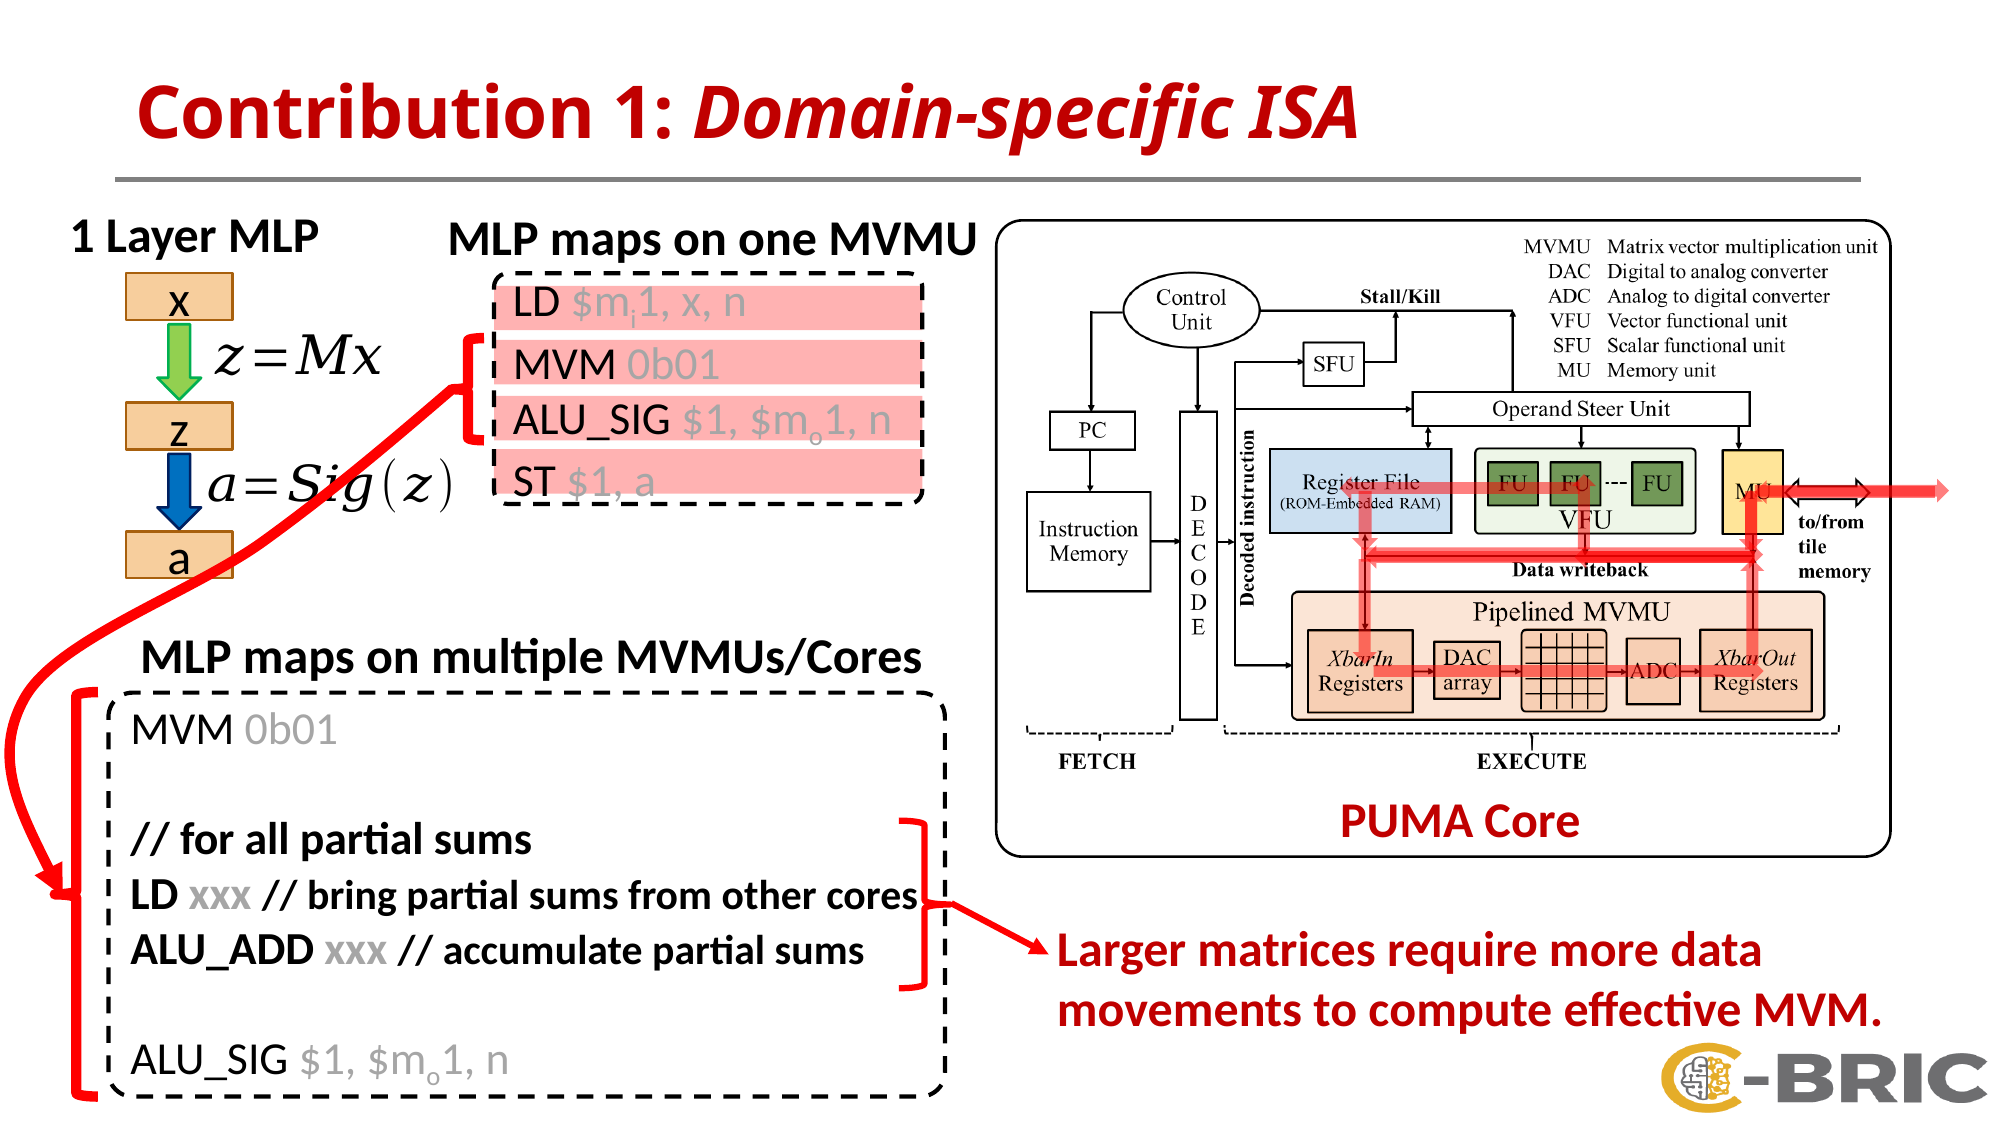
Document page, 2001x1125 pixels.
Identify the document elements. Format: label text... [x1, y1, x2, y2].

title Contribution 1: Domain-specific ISA [120, 14, 1861, 161]
text_box MLP maps on multiple MVMUs/Cores [221, 616, 992, 691]
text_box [125, 272, 456, 579]
text_box [898, 819, 949, 990]
text_box [64, 852, 98, 1098]
text_box LD $mi1, x, n MVM 0b01 ALU_SIG $1, $mo1, n ST $1, a [492, 274, 924, 506]
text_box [950, 902, 1050, 955]
text_box 1 Layer MLP [54, 195, 348, 271]
text_box Larger matrices require more data movements to compute effective MVM. [1042, 908, 1921, 1044]
text_box [464, 337, 485, 442]
text_box MLP maps on one MVMU [432, 198, 997, 274]
text_box [1901, 477, 1950, 504]
text_box [9, 586, 301, 897]
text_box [995, 219, 1892, 862]
text_box MVM 0b01 // for all partial sums LD xxx // bring partial sums from other cores ALU_ADD xxx // accumulate partial sums ALU_SIG $1, $mo1, n [107, 691, 947, 1098]
